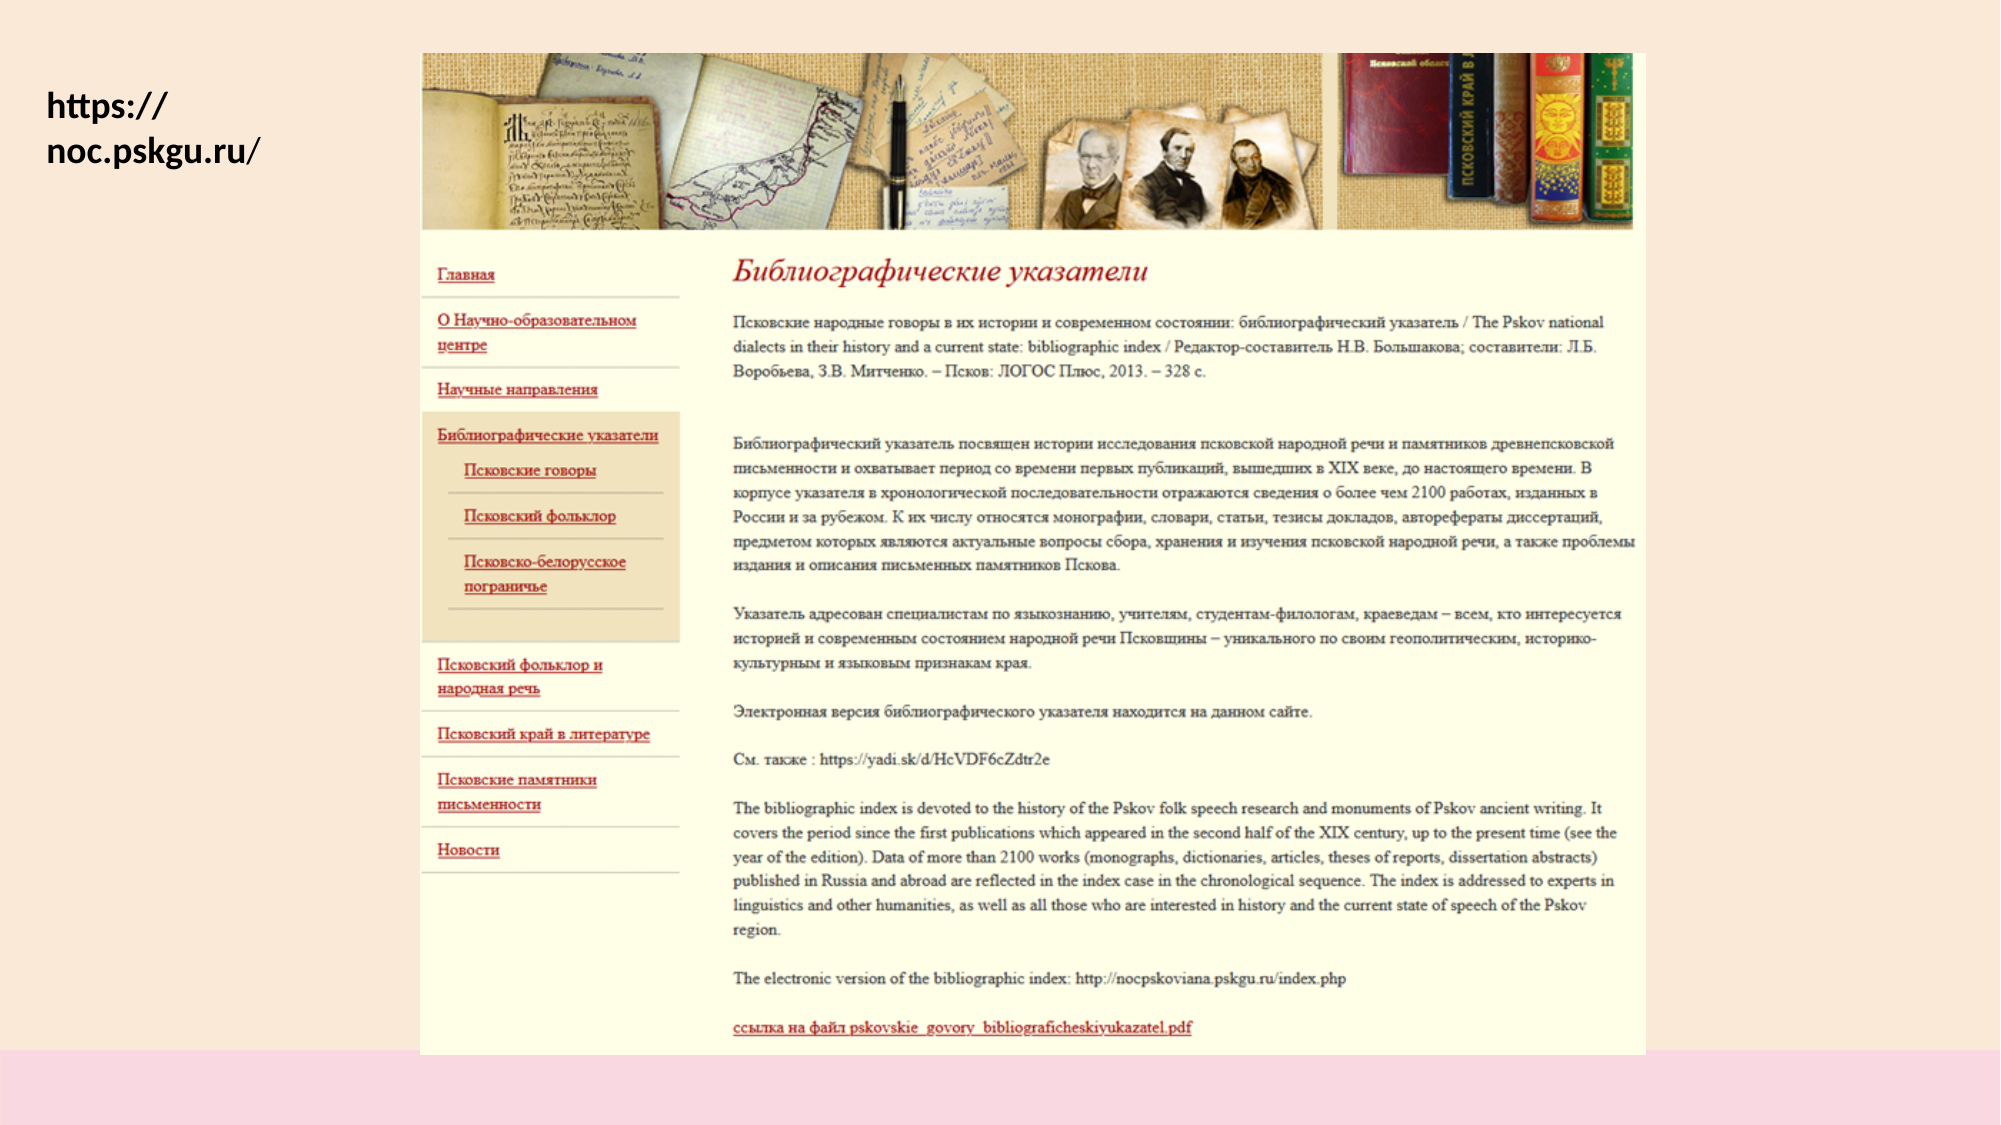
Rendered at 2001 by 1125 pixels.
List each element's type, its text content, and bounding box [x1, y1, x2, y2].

text_box https://noc.pskgu.ru/ [31, 73, 392, 179]
picture [420, 52, 1647, 1055]
